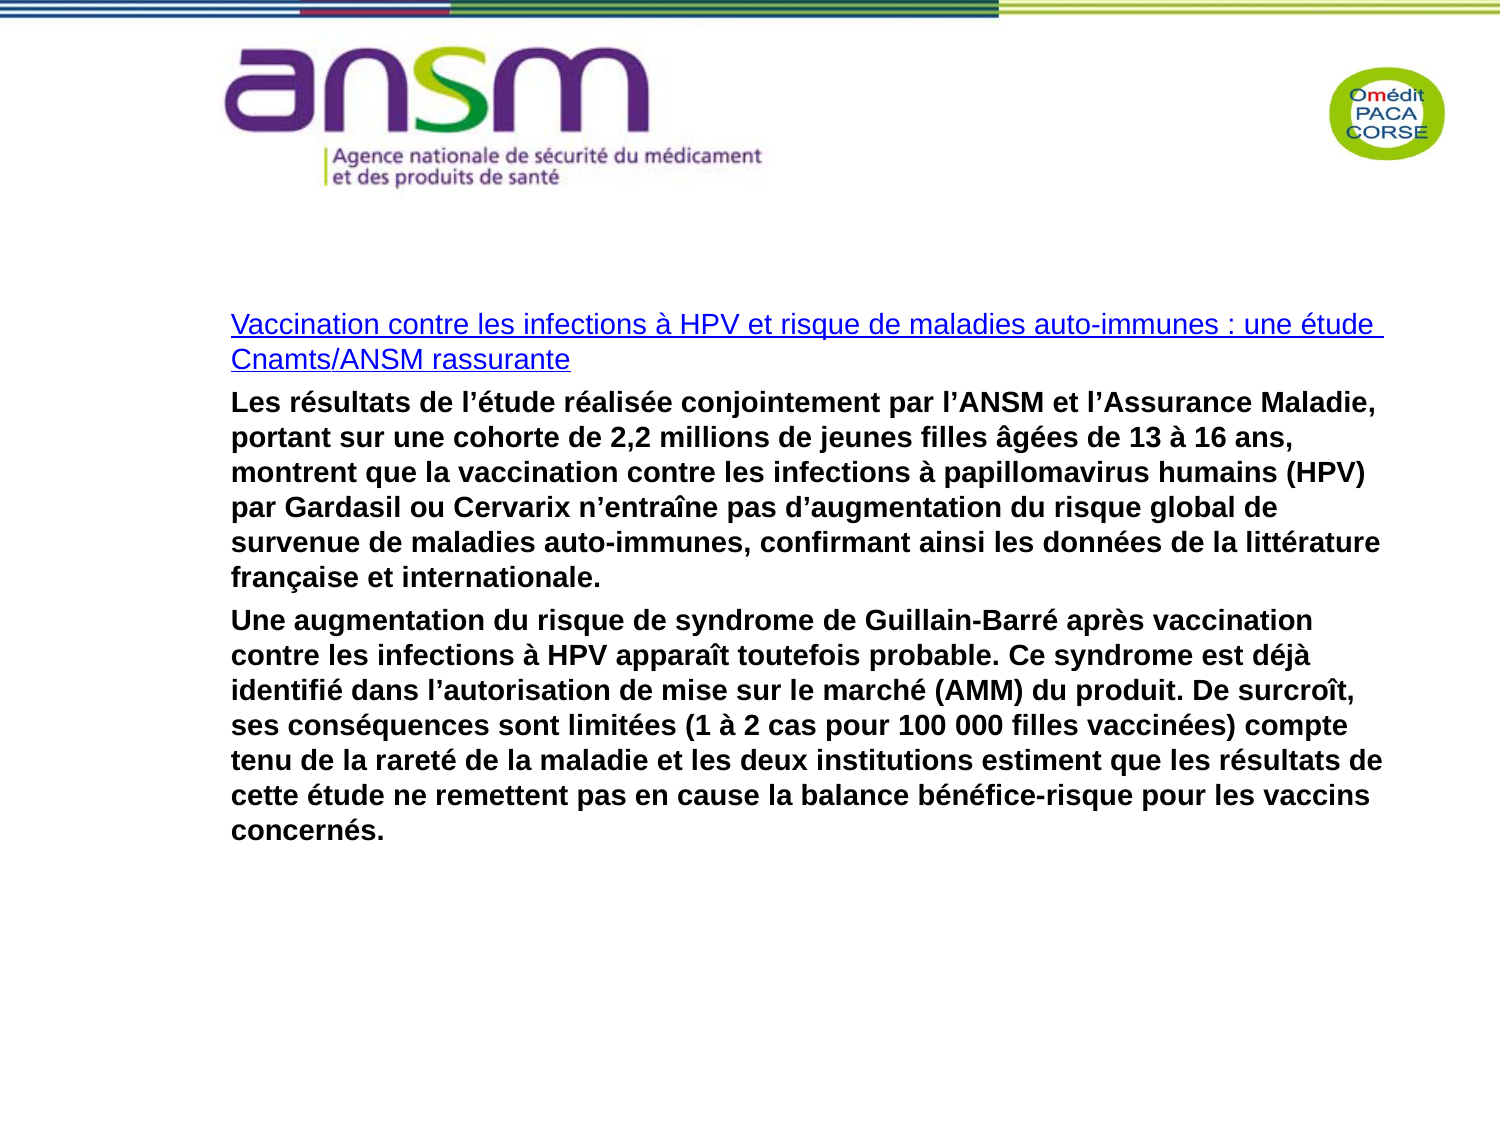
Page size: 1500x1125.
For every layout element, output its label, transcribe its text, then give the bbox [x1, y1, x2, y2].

picture [218, 30, 830, 199]
list Vaccination contre les infections à HPV et risque de maladies auto-immunes : une étude Cnamts/ANSM rassurante Les résultats de l’étude réalisée conjointement par l’ANSM et l’Assurance Maladie, portant sur une cohorte de 2,2 millions de jeunes filles âgées de 13 à 16 ans, montrent que la vaccination contre les infections à papillomavirus humains (HPV) par Gardasil ou Cervarix n’entraîne pas d’augmentation du risque global de survenue de maladies auto-immunes, confirmant ainsi les données de la littérature française et internationale. Une augmentation du risque de syndrome de Guillain-Barré après vaccination contre les infections à HPV apparaît toutefois probable. Ce syndrome est déjà identifié dans l’autorisation de mise sur le marché (AMM) du produit. De surcroît, ses conséquences sont limitées (1 à 2 cas pour 100 000 filles vaccinées) compte tenu de la rareté de la maladie et les deux institutions estiment que les résultats de cette étude ne remettent pas en cause la balance bénéfice-risque pour les vaccins concernés. [75, 262, 1425, 1005]
picture [0, 0, 1500, 27]
picture [1328, 66, 1447, 162]
